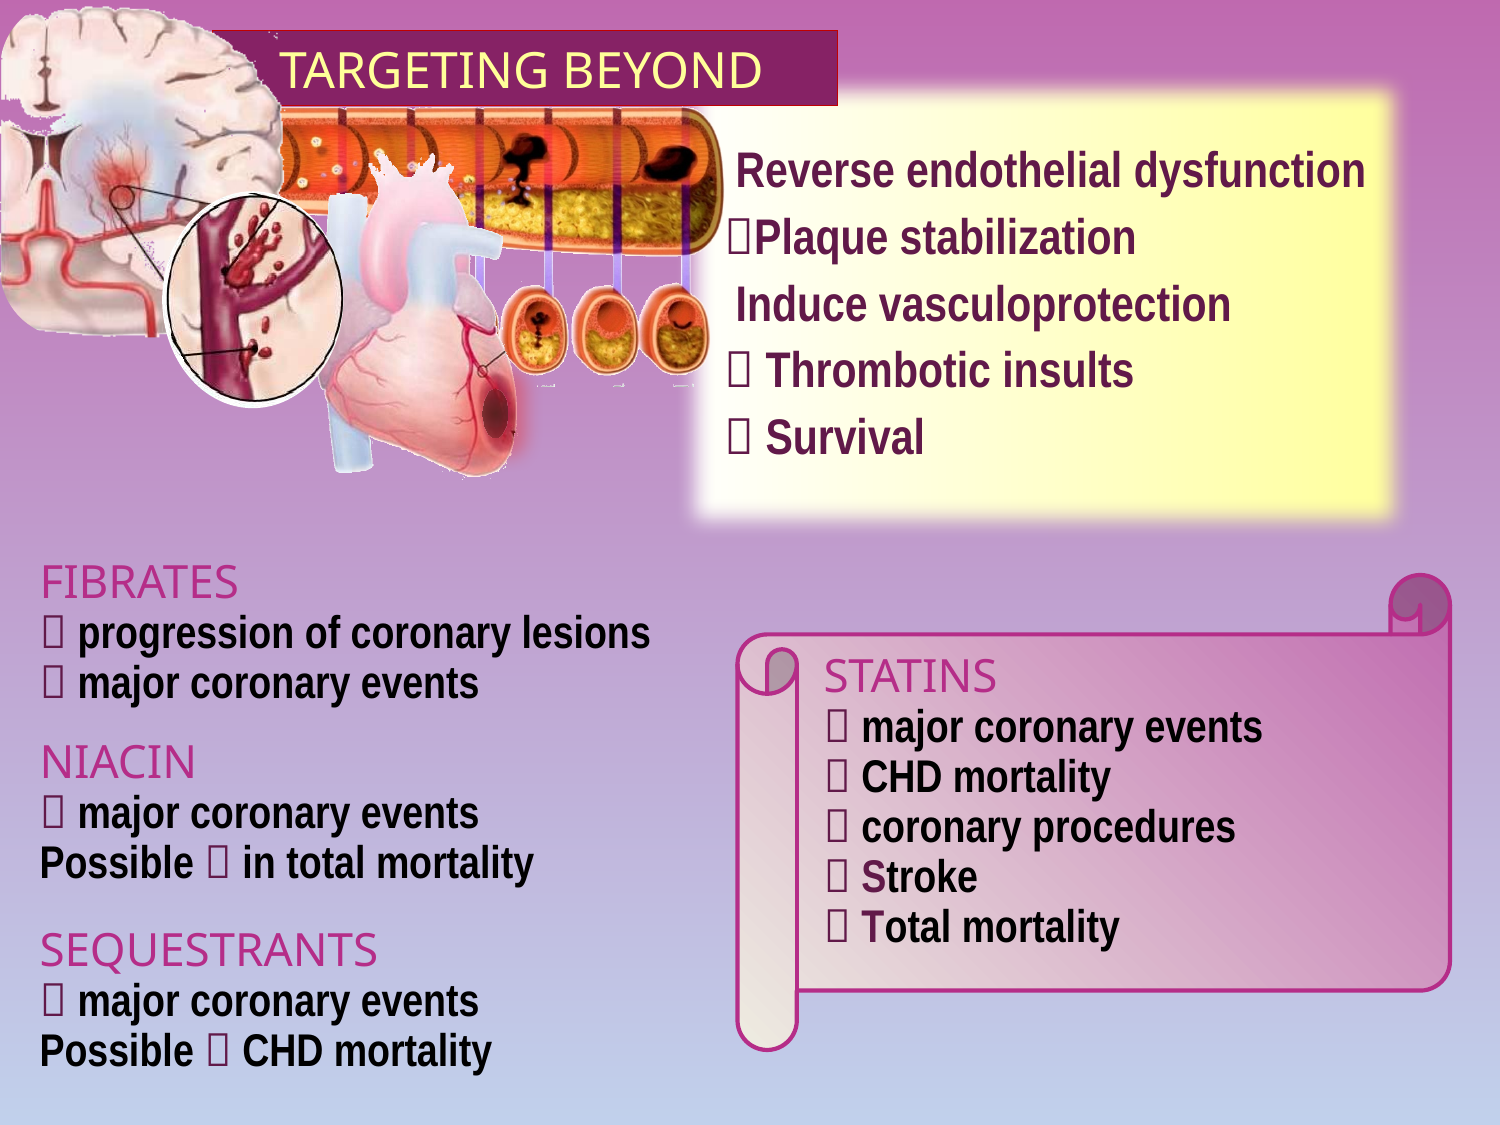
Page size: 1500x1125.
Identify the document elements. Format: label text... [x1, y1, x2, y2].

text_box Reverse endothelial dysfunction Plaque stabilization Induce vasculoprotection  Thrombotic insults  Survival [708, 103, 1382, 508]
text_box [0, 0, 726, 488]
text_box SEQUESTRANTS  major coronary events Possible  CHD mortality [24, 913, 625, 1083]
text_box TARGETING BEYOND [729, 30, 838, 106]
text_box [737, 574, 1451, 1051]
text_box NIACIN  major coronary events Possible  in total mortality [24, 725, 732, 895]
text_box FIBRATES  progression of coronary lesions  major coronary events [24, 544, 700, 715]
